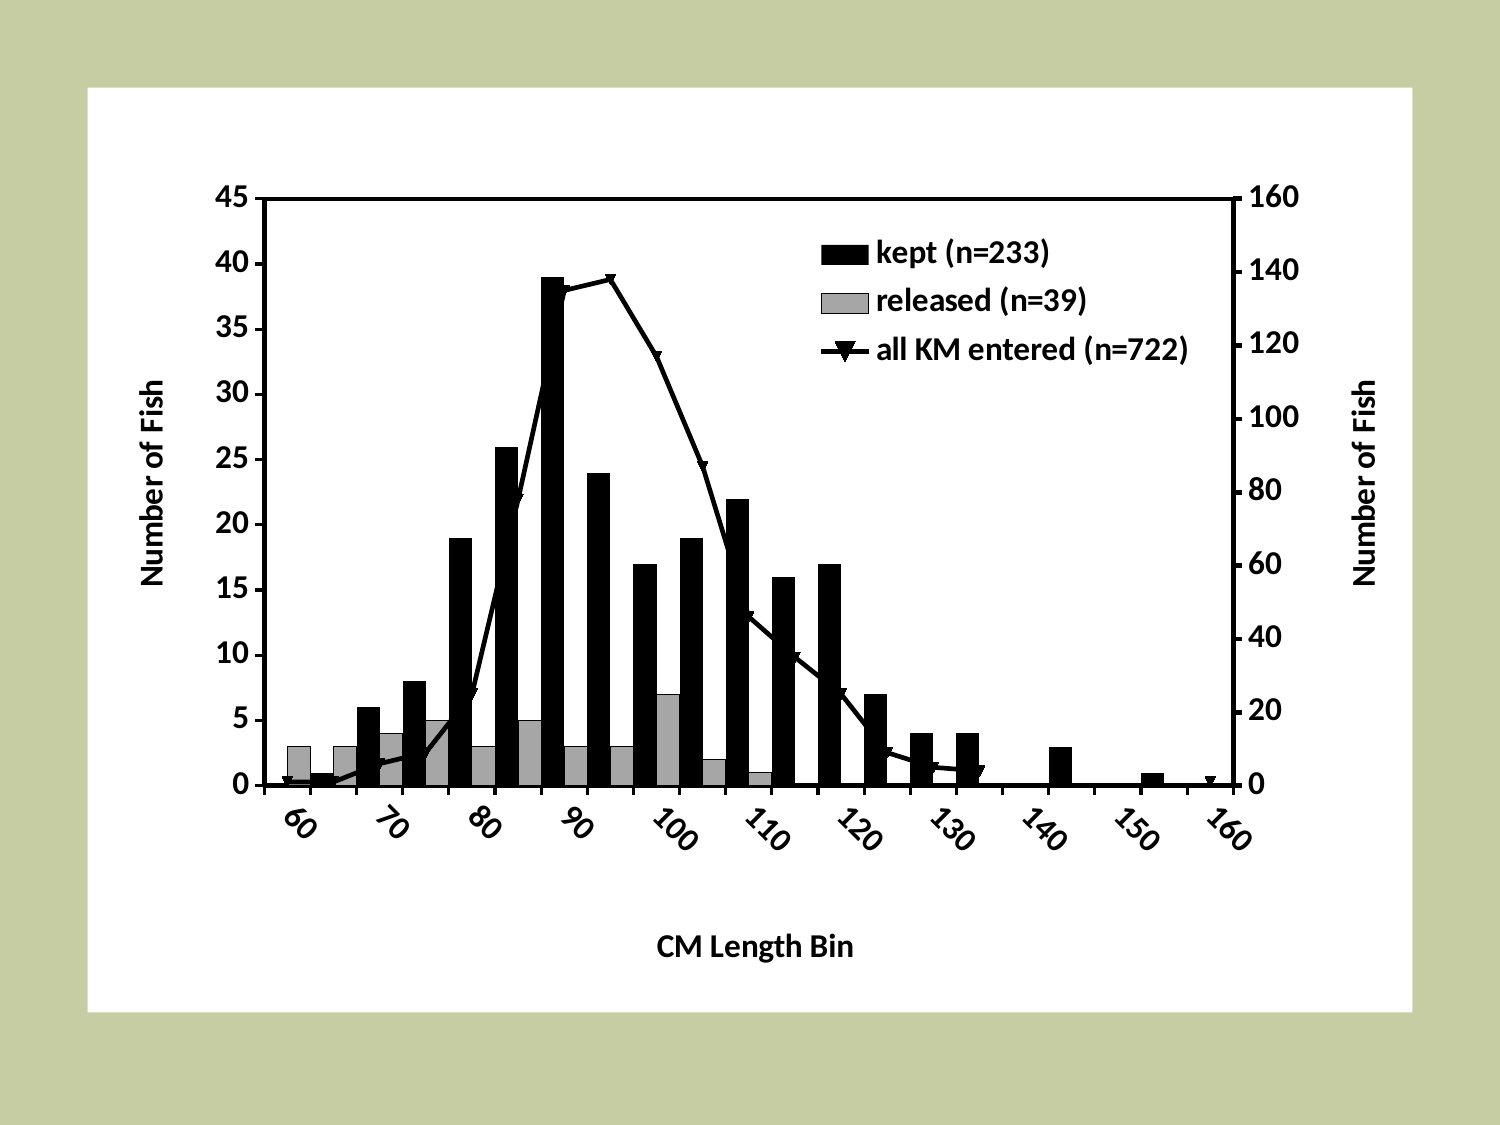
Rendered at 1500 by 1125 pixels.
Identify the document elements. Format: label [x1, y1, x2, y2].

chart [87, 87, 1413, 1013]
